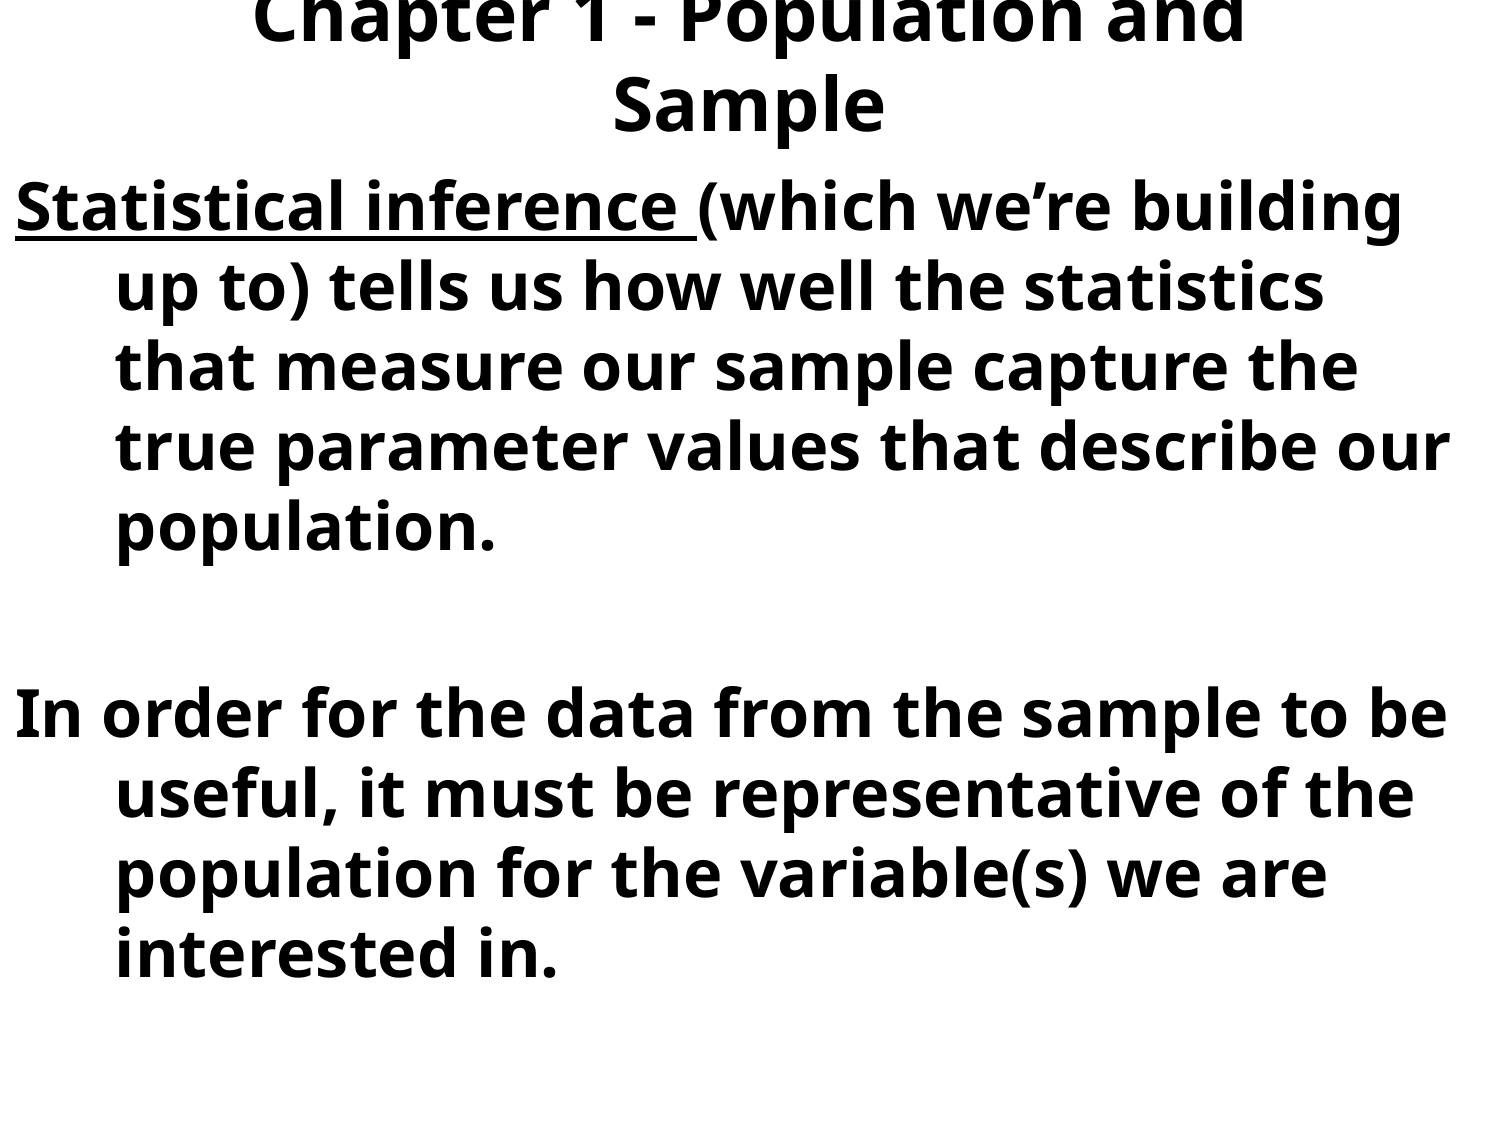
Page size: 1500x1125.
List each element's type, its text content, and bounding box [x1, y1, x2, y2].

list Statistical inference (which we’re building up to) tells us how well the statistics that measure our sample capture the true parameter values that describe our population. In order for the data from the sample to be useful, it must be representative of the population for the variable(s) we are interested in. [0, 156, 1500, 1094]
title Chapter 1 - Population and Sample [112, 0, 1388, 113]
